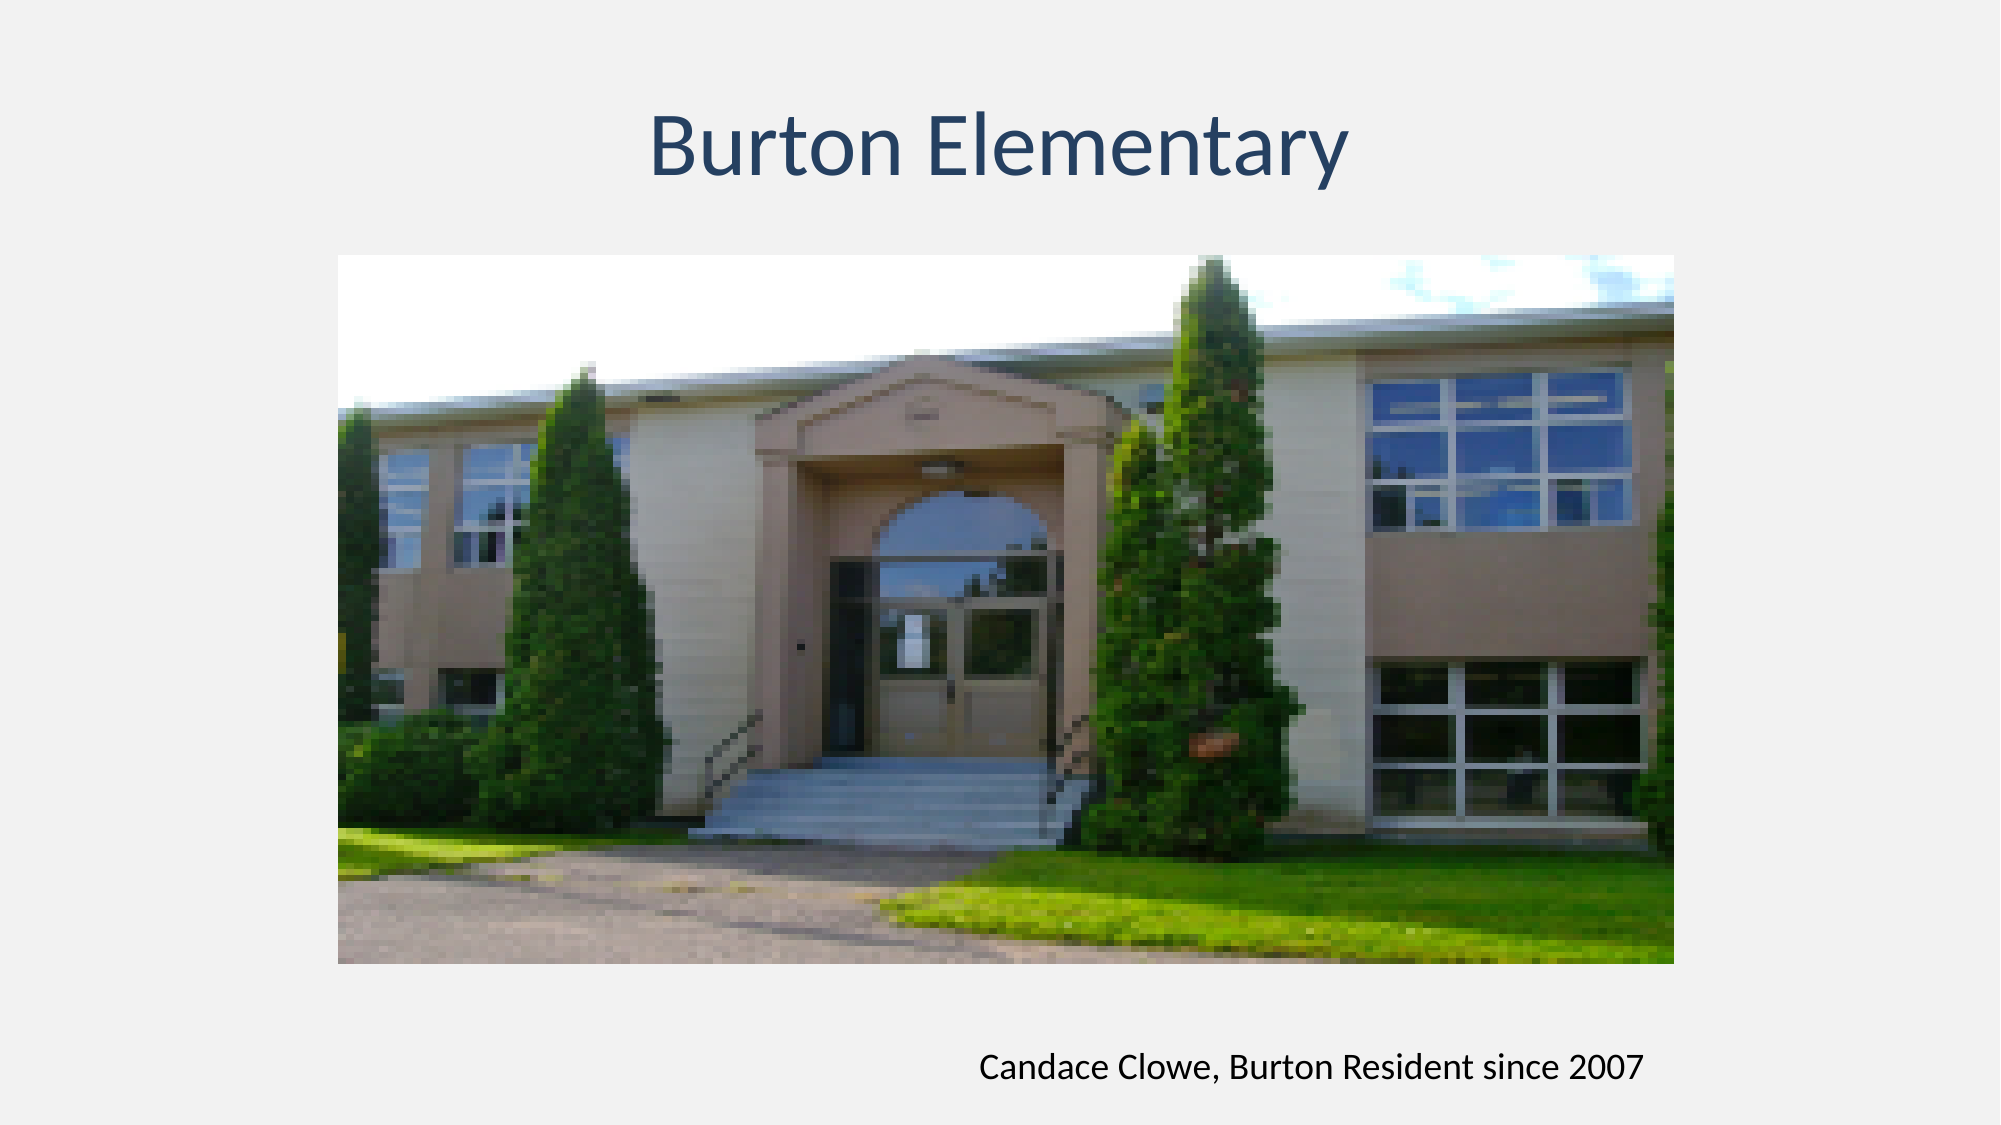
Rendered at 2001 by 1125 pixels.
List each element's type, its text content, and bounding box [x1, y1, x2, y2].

text_box Candace Clowe, Burton Resident since 2007 [964, 1034, 1721, 1095]
title Burton Elementary [99, 45, 1900, 233]
picture [338, 255, 1674, 965]
